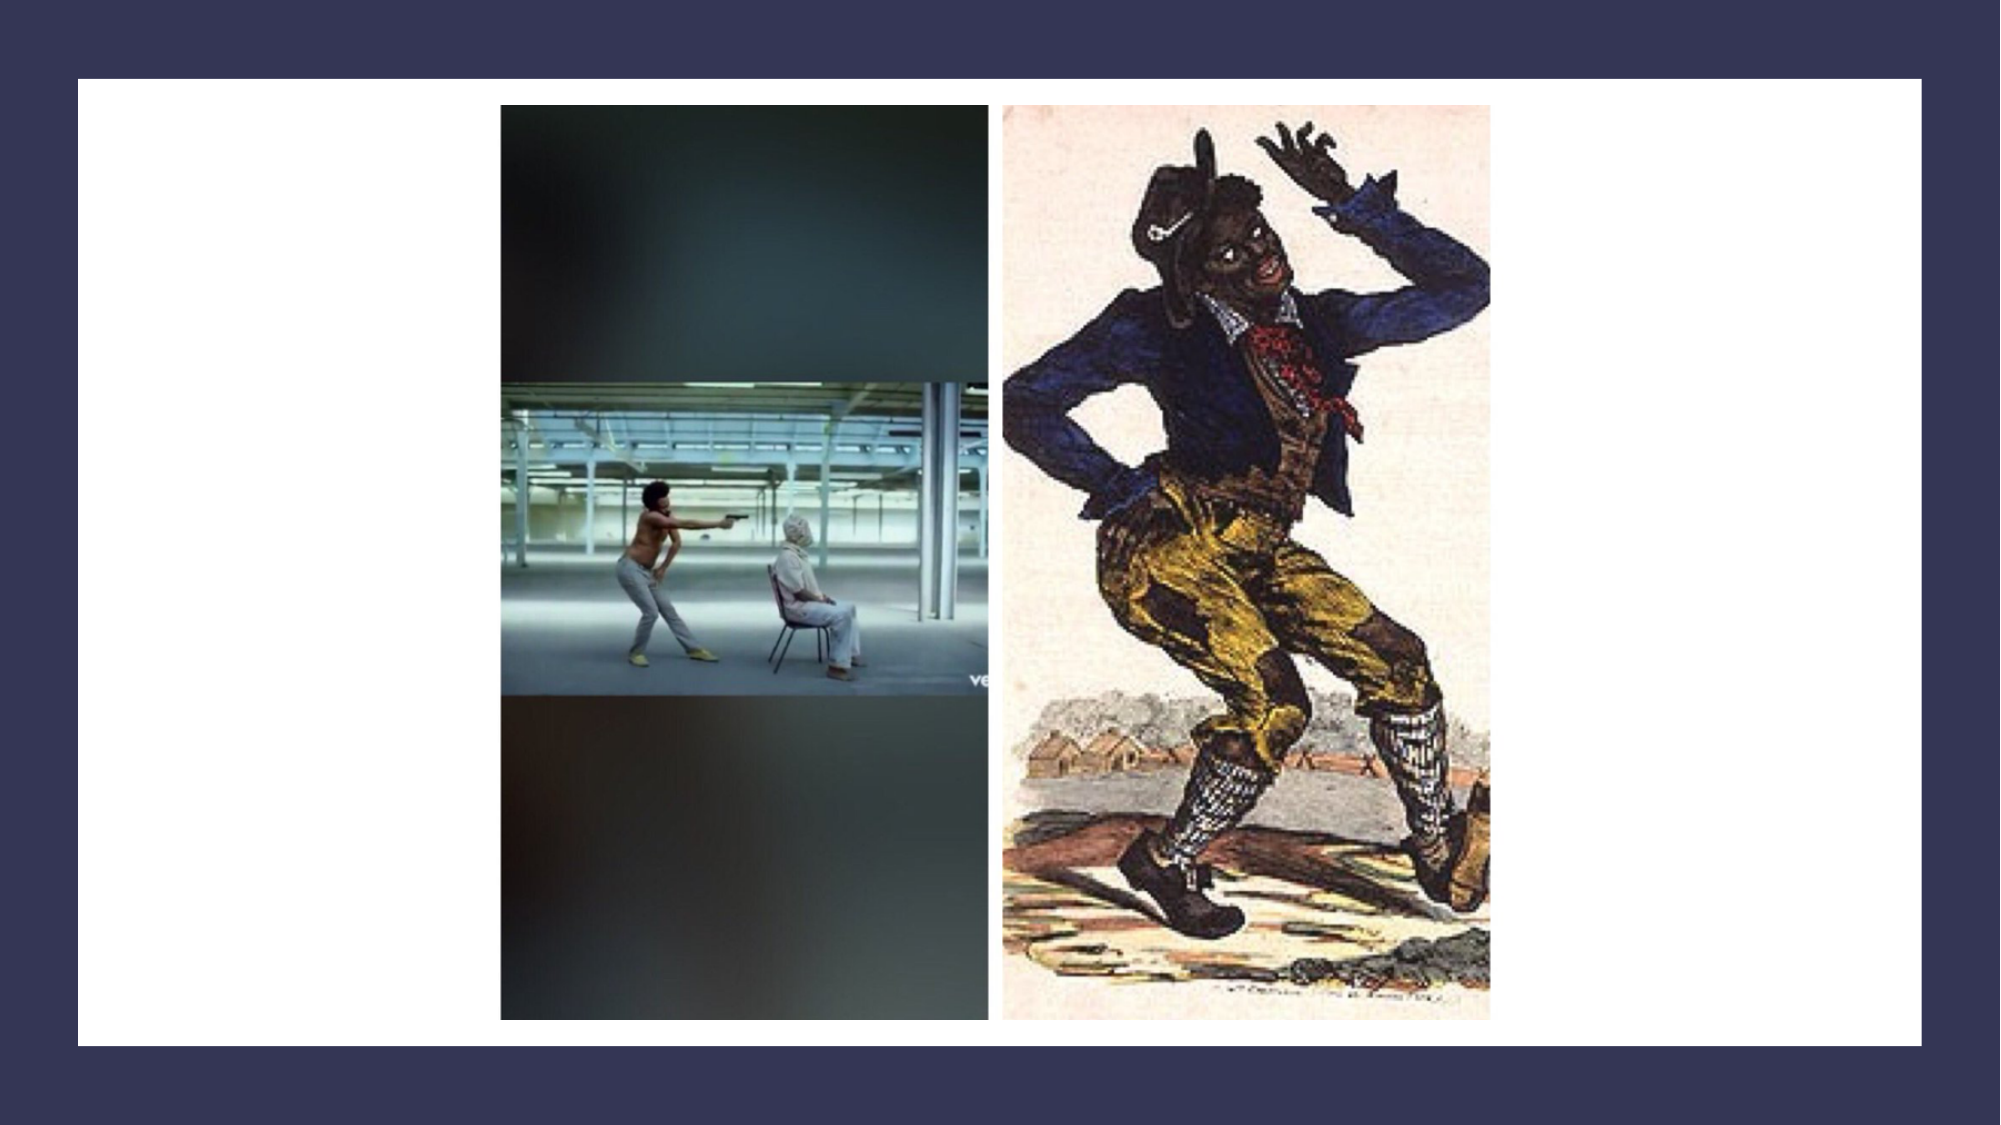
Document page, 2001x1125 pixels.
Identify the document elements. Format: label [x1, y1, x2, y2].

list [496, 105, 1504, 1020]
text_box [0, 0, 2000, 1125]
text_box [77, 78, 1923, 1047]
